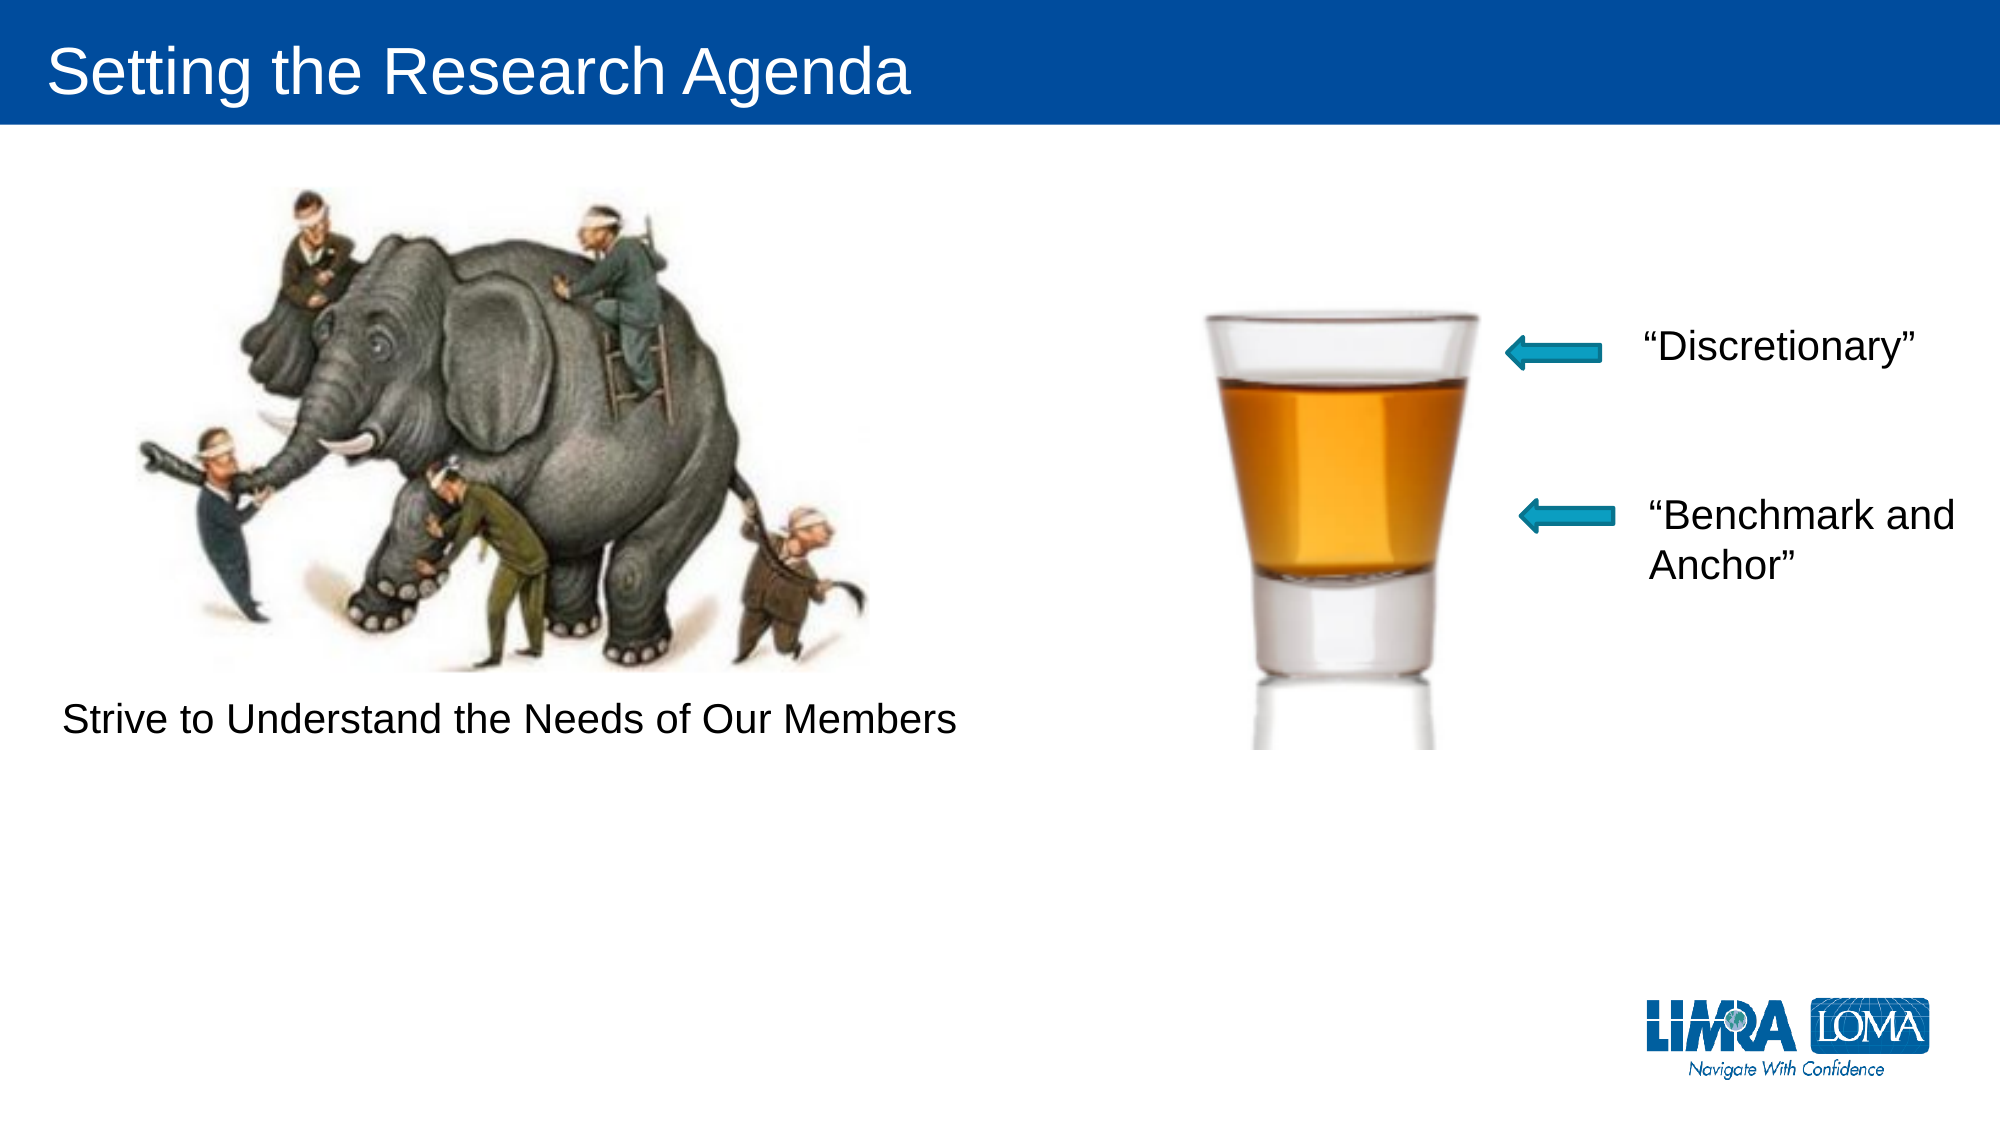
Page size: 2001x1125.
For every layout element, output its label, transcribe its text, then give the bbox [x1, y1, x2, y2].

text_box Strive to Understand the Needs of Our Members [47, 684, 972, 750]
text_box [1506, 311, 1945, 378]
picture [977, 224, 1701, 750]
text_box “Benchmark and Anchor” [1705, 480, 1978, 595]
picture [1644, 995, 1932, 1081]
picture [84, 171, 909, 712]
title Setting the Research Agenda [0, 0, 2000, 141]
